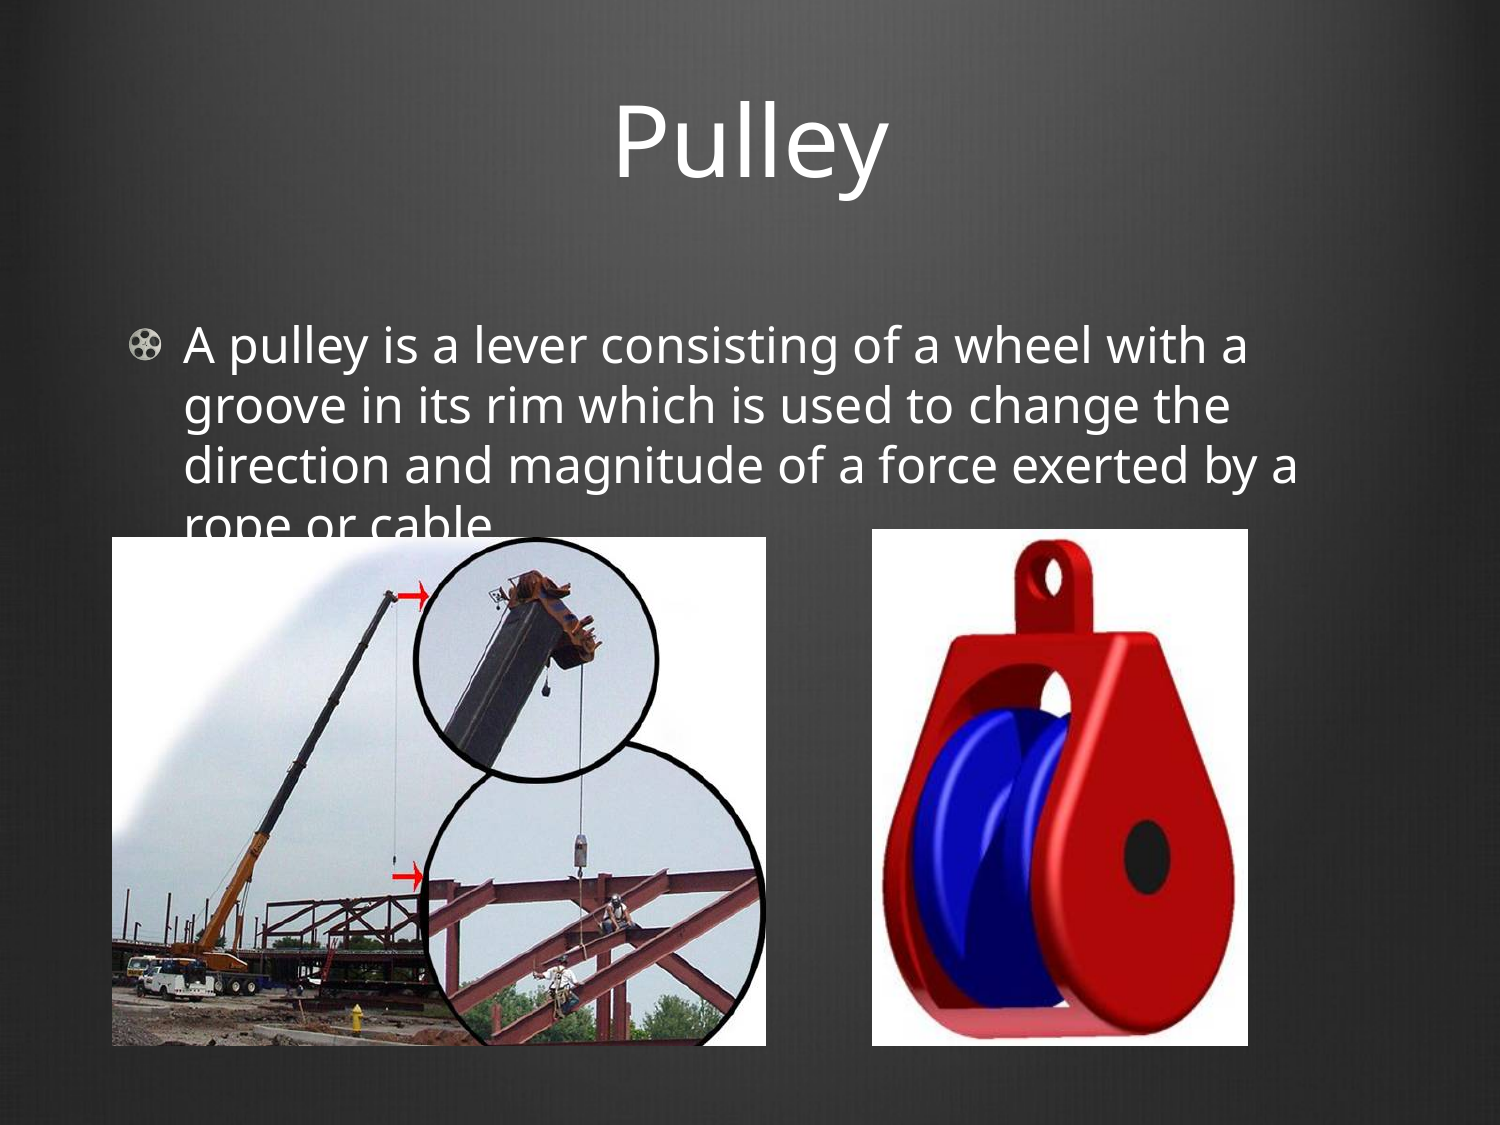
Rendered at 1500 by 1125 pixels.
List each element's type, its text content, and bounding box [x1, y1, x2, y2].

list A pulley is a lever consisting of a wheel with a groove in its rim which is used to change the direction and magnitude of a force exerted by a rope or cable. [112, 306, 1388, 1005]
title Pulley [112, 19, 1388, 255]
picture [112, 537, 766, 1046]
picture [127, 326, 163, 362]
picture [872, 529, 1248, 1046]
